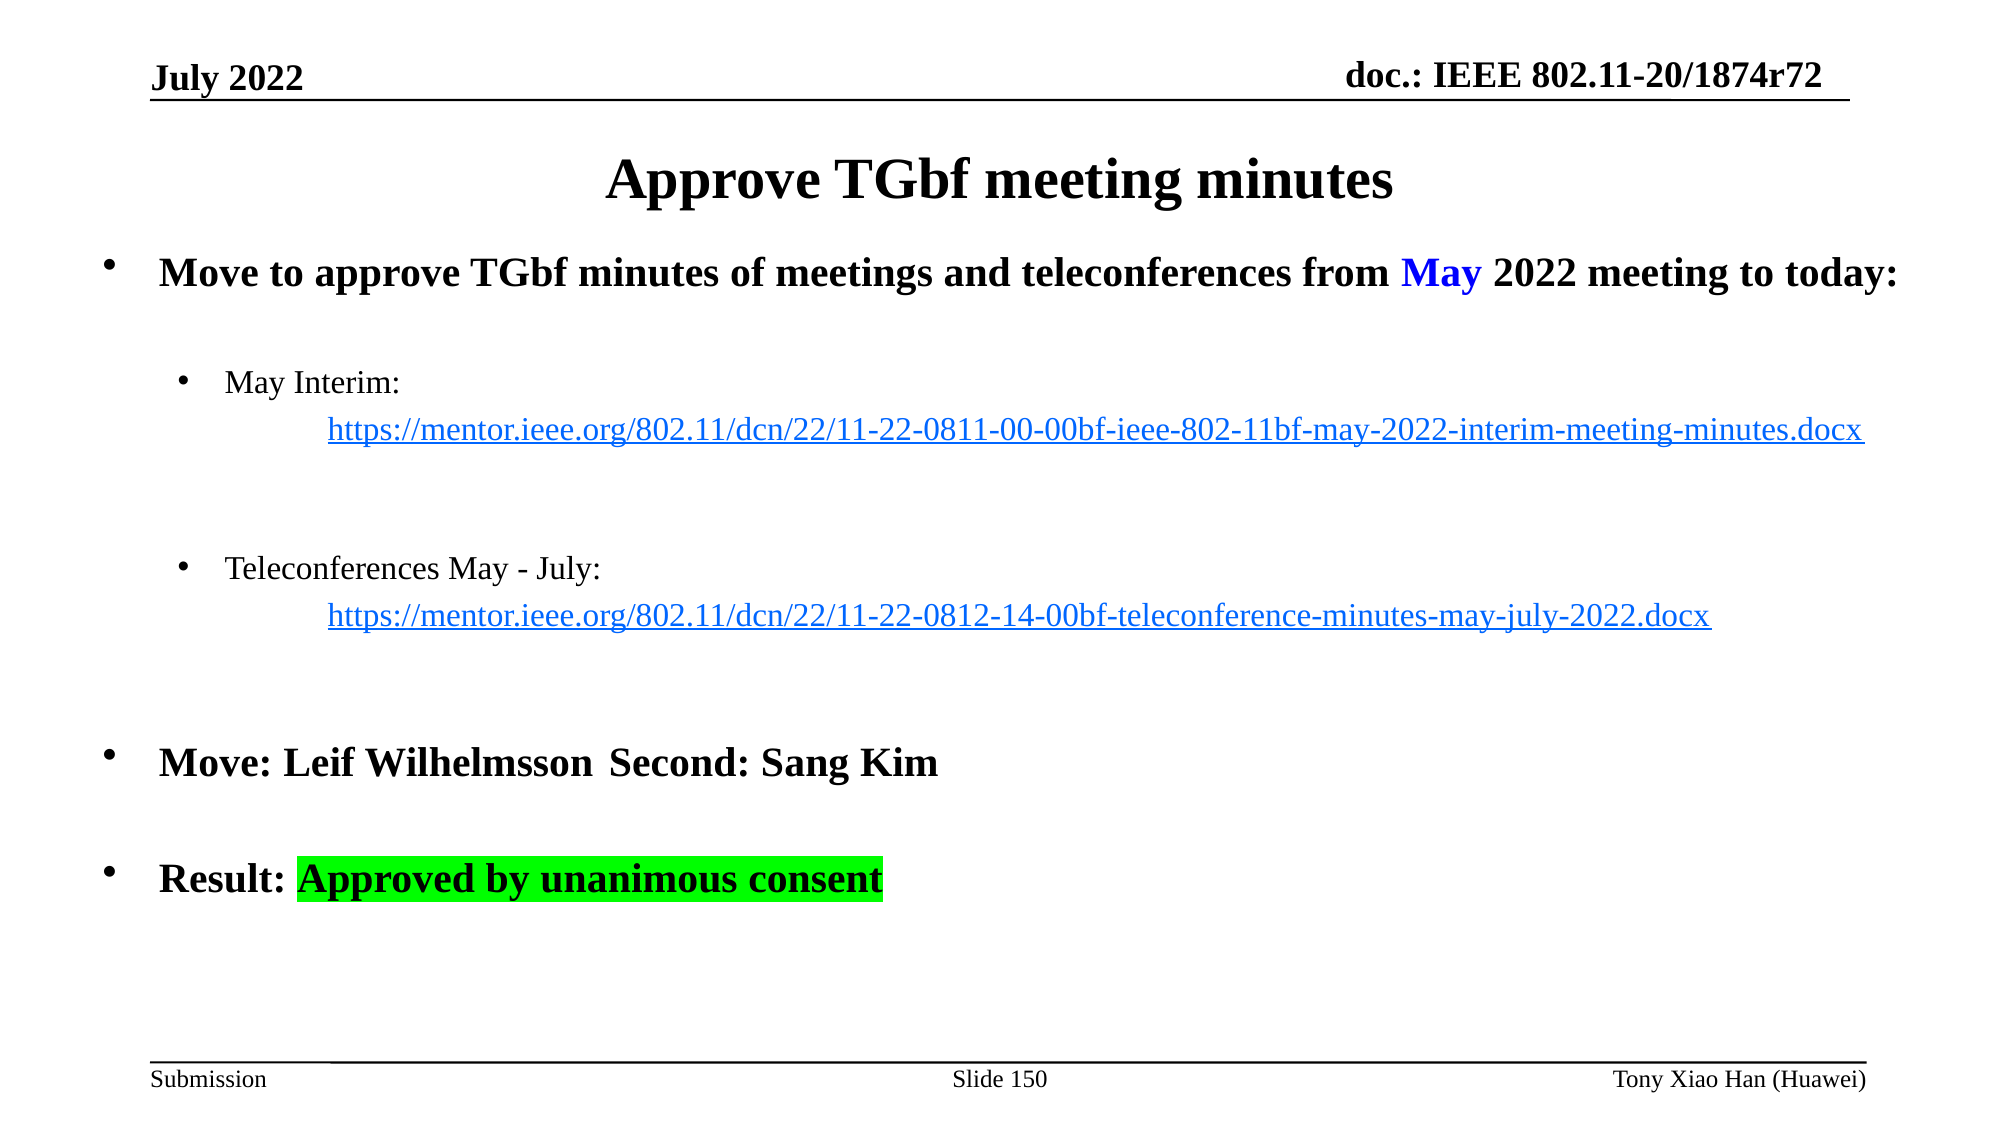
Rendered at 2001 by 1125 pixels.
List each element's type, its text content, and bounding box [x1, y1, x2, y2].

text_box Move to approve TGbf minutes of meetings and teleconferences from May 2022 meeting to today: May Interim: https://mentor.ieee.org/802.11/dcn/22/11-22-0811-00-00bf-ieee-802-11bf-may-2022-interim-meeting-minutes.docx Teleconferences May - July: https://mentor.ieee.org/802.11/dcn/22/11-22-0812-14-00bf-teleconference-minutes-may-july-2022.docx Move: Leif Wilhelmsson Second: Sang Kim Result: Approved by unanimous consent [87, 237, 1925, 975]
text_box Approve TGbf meeting minutes [362, 87, 1638, 237]
